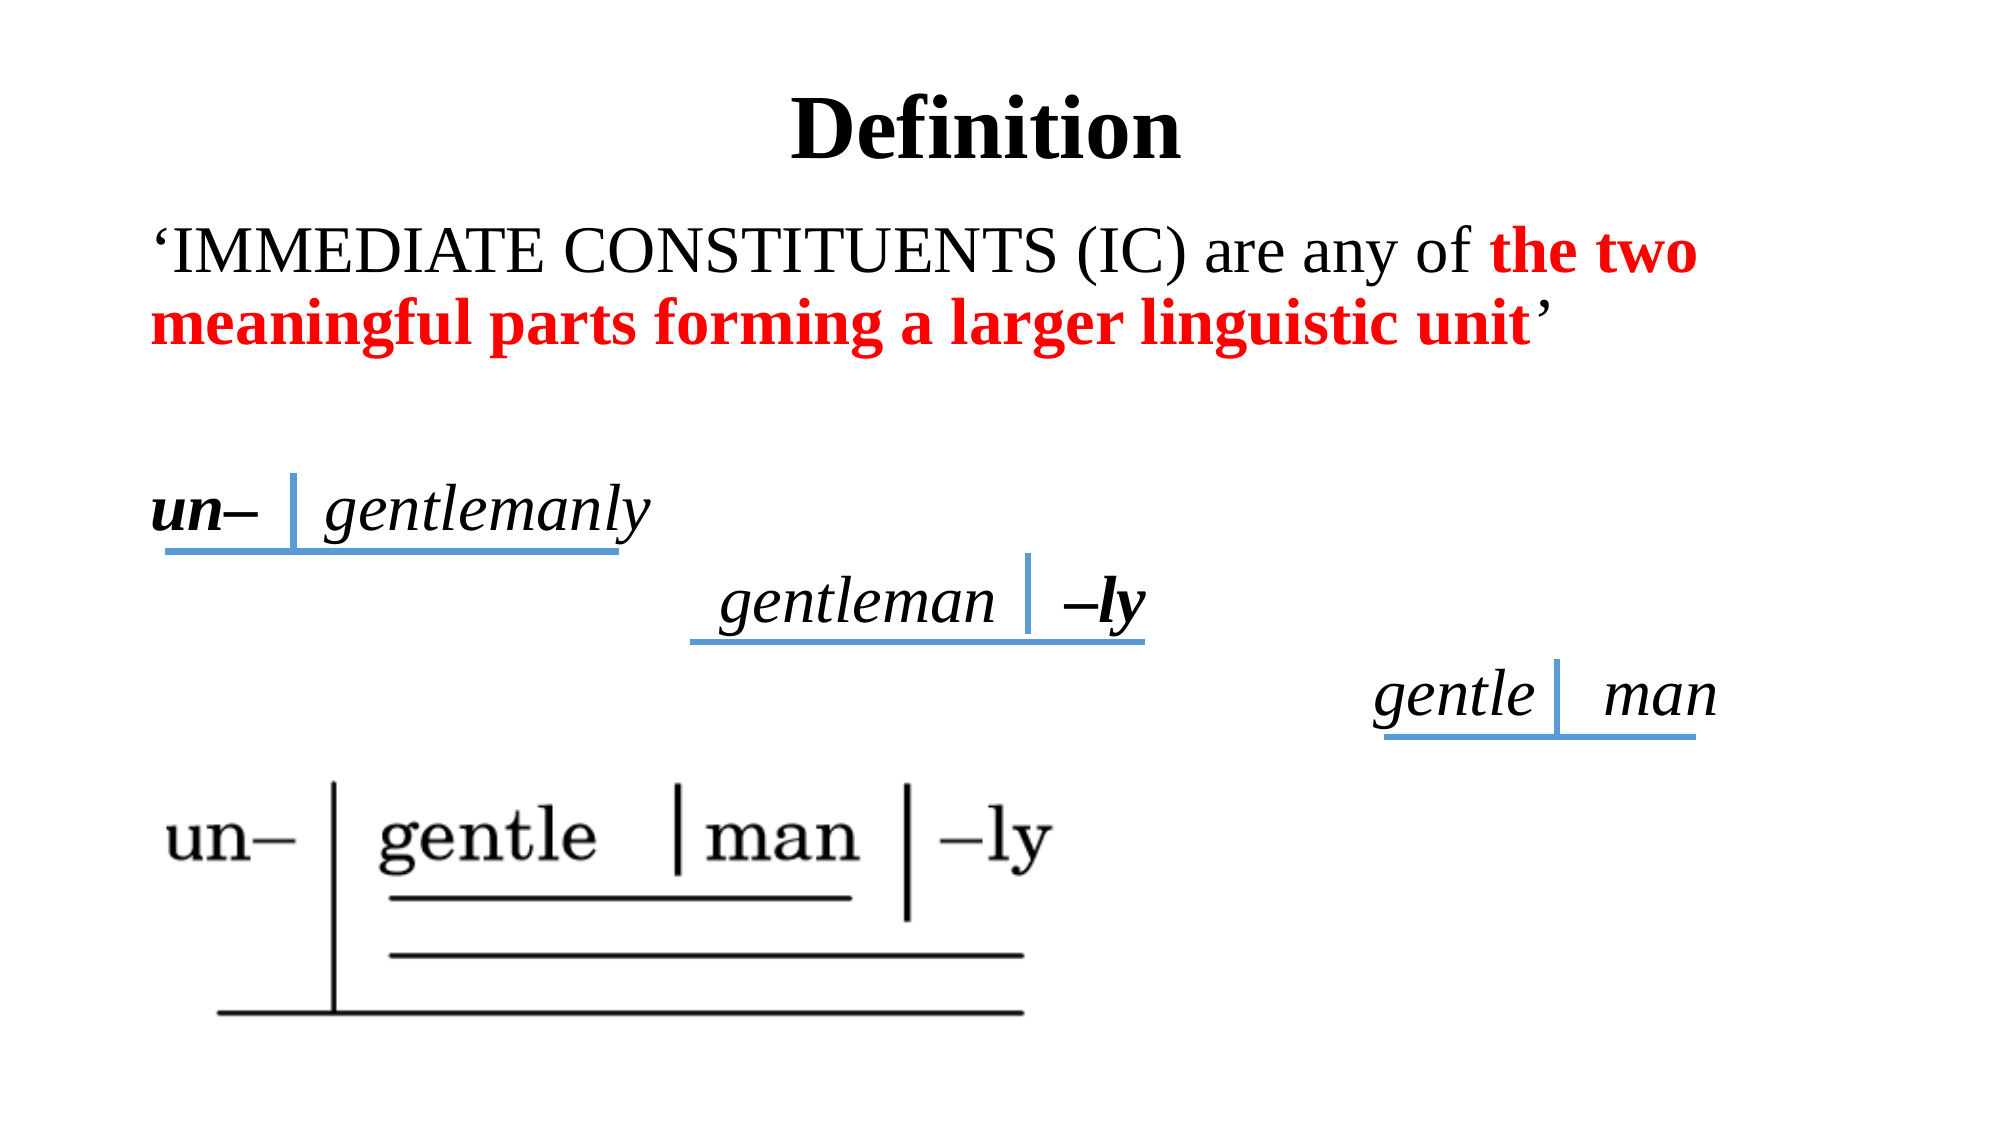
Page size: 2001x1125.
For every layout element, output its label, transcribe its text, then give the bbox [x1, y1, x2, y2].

title Definition [135, 62, 1861, 197]
list ‘IMMEDIATE CONSTITUENTS (IC) are any of the two meaningful parts forming a larger linguistic unit’ un– gentlemanly gentleman –ly gentle man [135, 207, 1898, 1099]
picture [154, 737, 1080, 1056]
